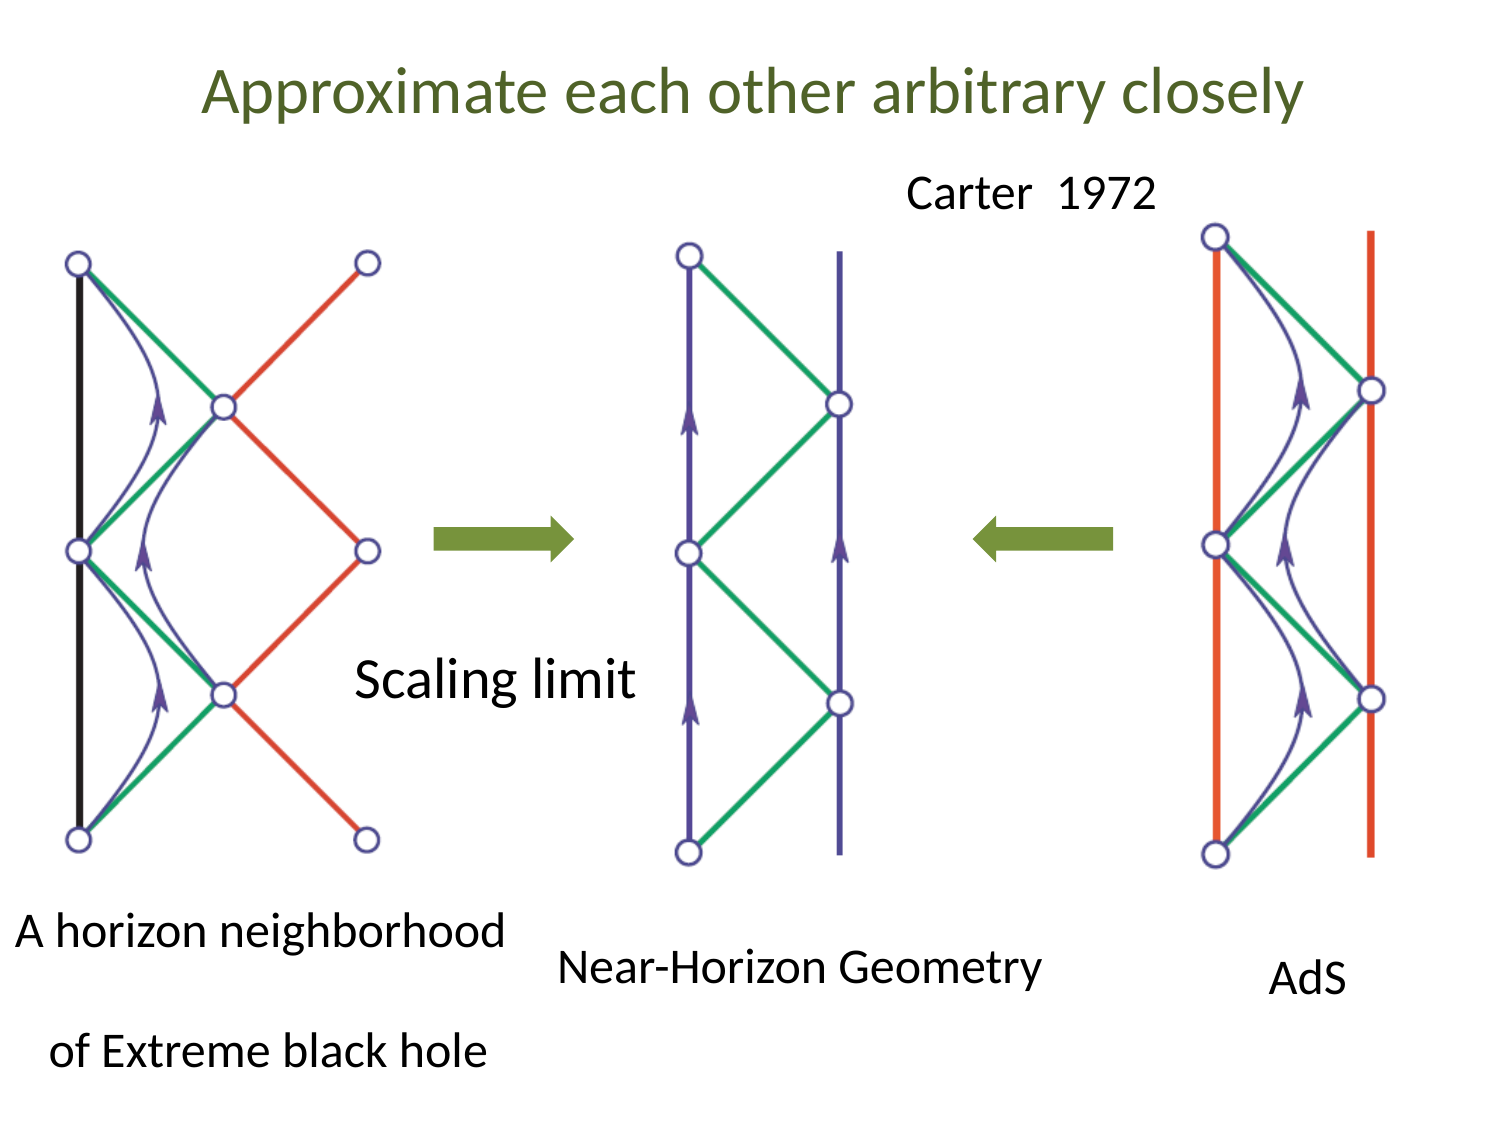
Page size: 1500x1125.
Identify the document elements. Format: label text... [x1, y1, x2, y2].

text_box [970, 513, 1116, 565]
text_box Scaling limit [401, 632, 650, 718]
text_box AdS [1242, 937, 1362, 1013]
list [58, 234, 397, 868]
title Approximate each other arbitrary closely [58, 23, 1449, 151]
text_box Near-Horizon Geometry [551, 925, 1059, 1001]
text_box Carter 1972 [891, 152, 1172, 228]
text_box A horizon neighborhood of Extreme black hole [0, 890, 551, 1086]
picture [655, 234, 856, 889]
text_box [431, 513, 577, 565]
picture [1195, 210, 1393, 880]
